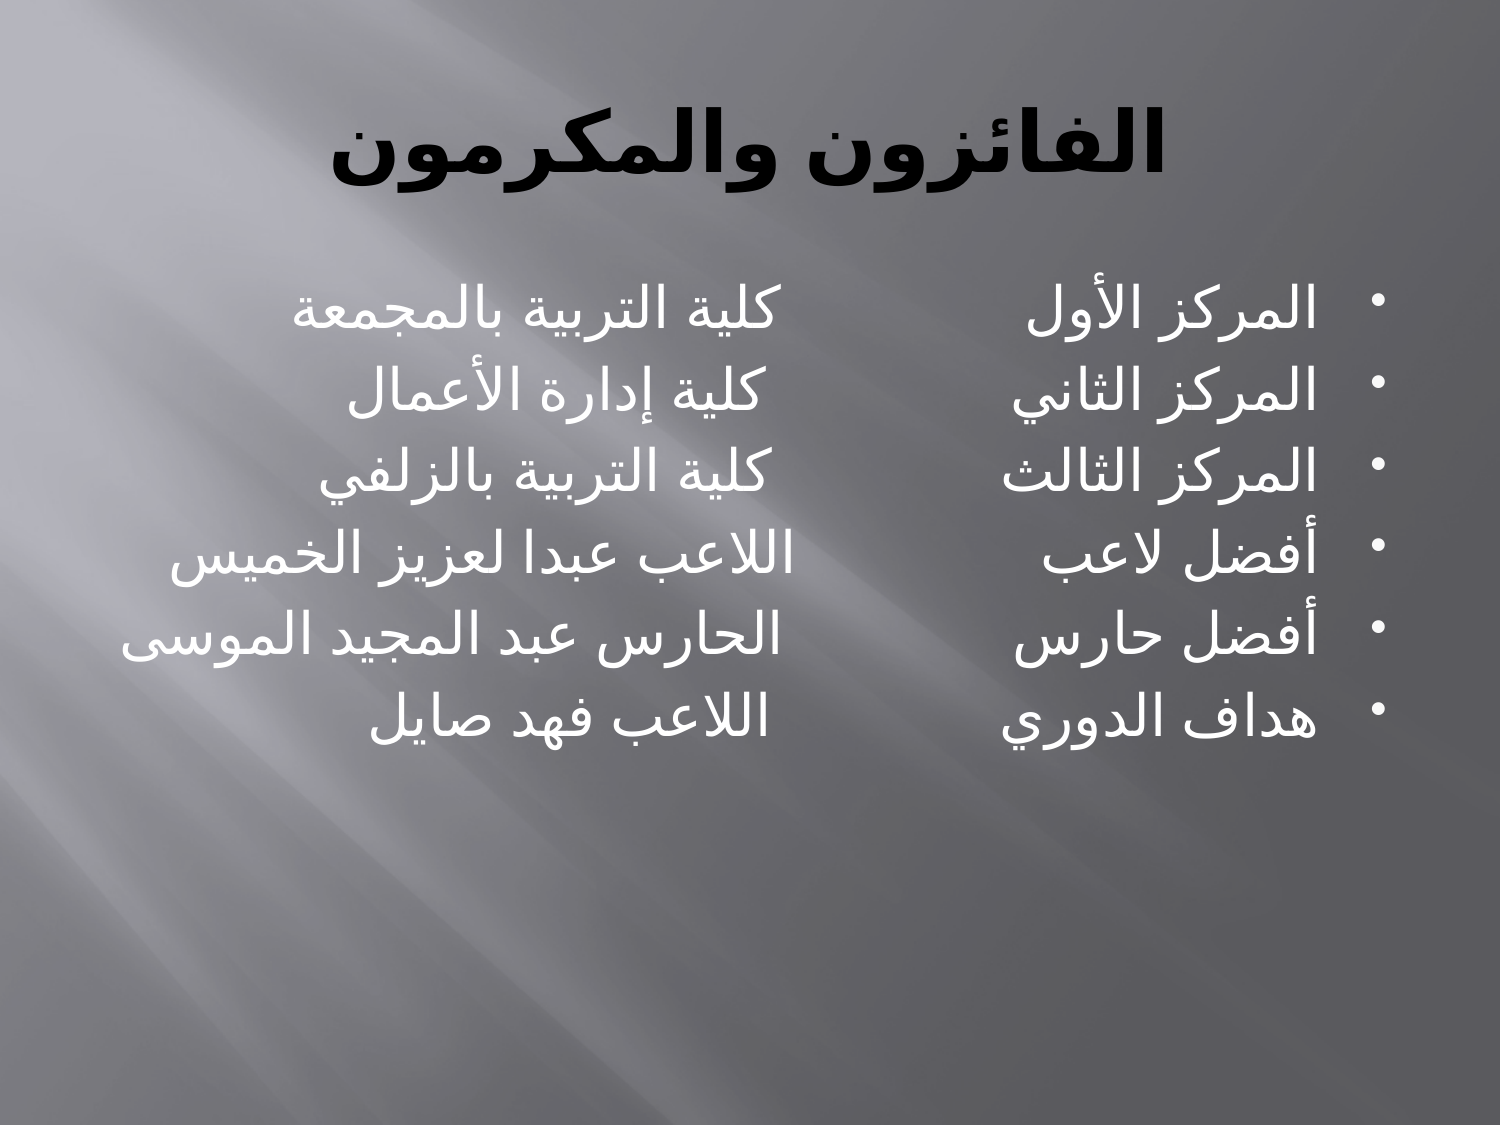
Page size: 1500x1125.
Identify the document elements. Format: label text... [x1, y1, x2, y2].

list المركز الأول كلية التربية بالمجمعة المركز الثاني كلية إدارة الأعمال المركز الثالث كلية التربية بالزلفي أفضل لاعب اللاعب عبدا لعزيز الخميس أفضل حارس الحارس عبد المجيد الموسى هداف الدوري اللاعب فهد صايل [75, 262, 1425, 1035]
title الفائزون والمكرمون [75, 45, 1425, 233]
